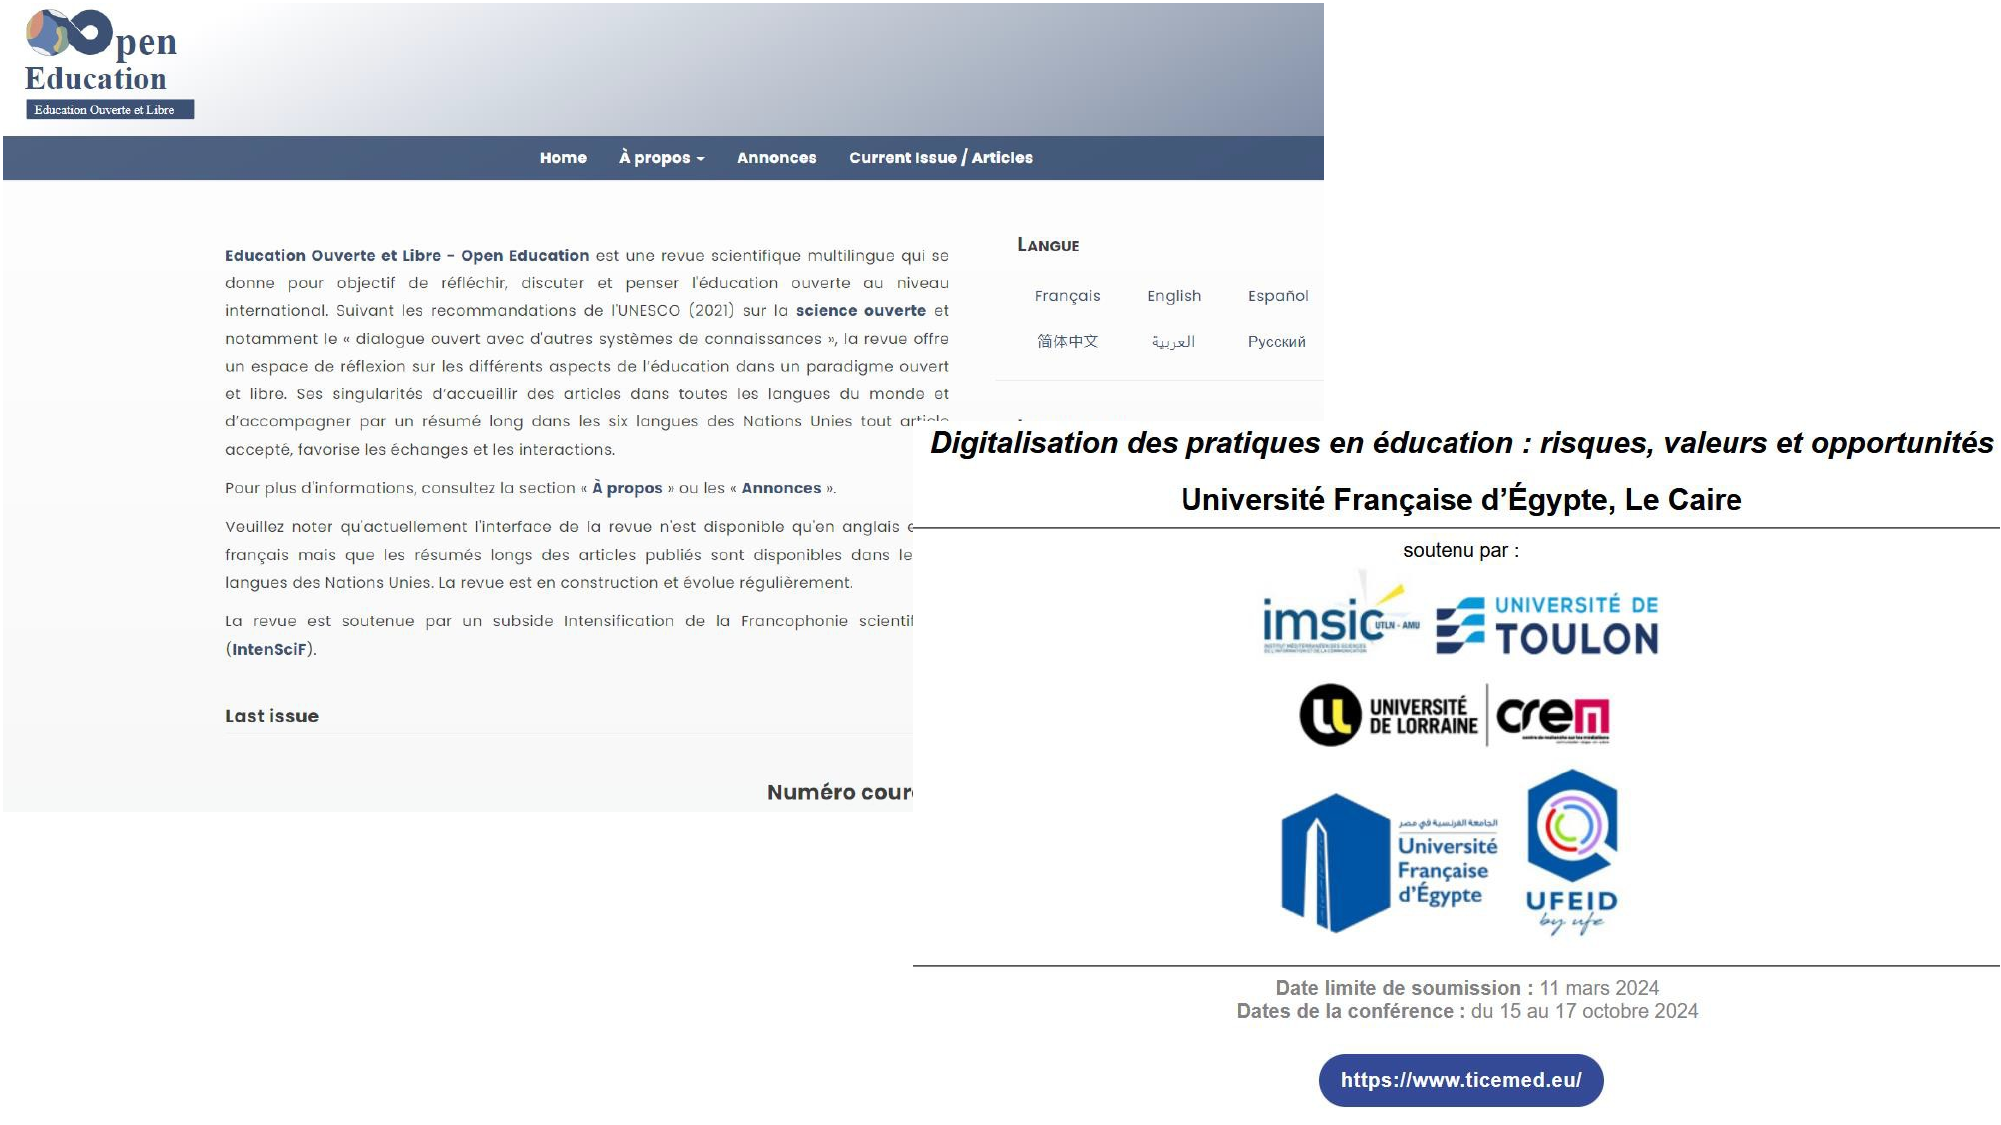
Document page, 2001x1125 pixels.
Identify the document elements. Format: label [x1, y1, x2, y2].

text_box [3, 3, 2000, 1124]
